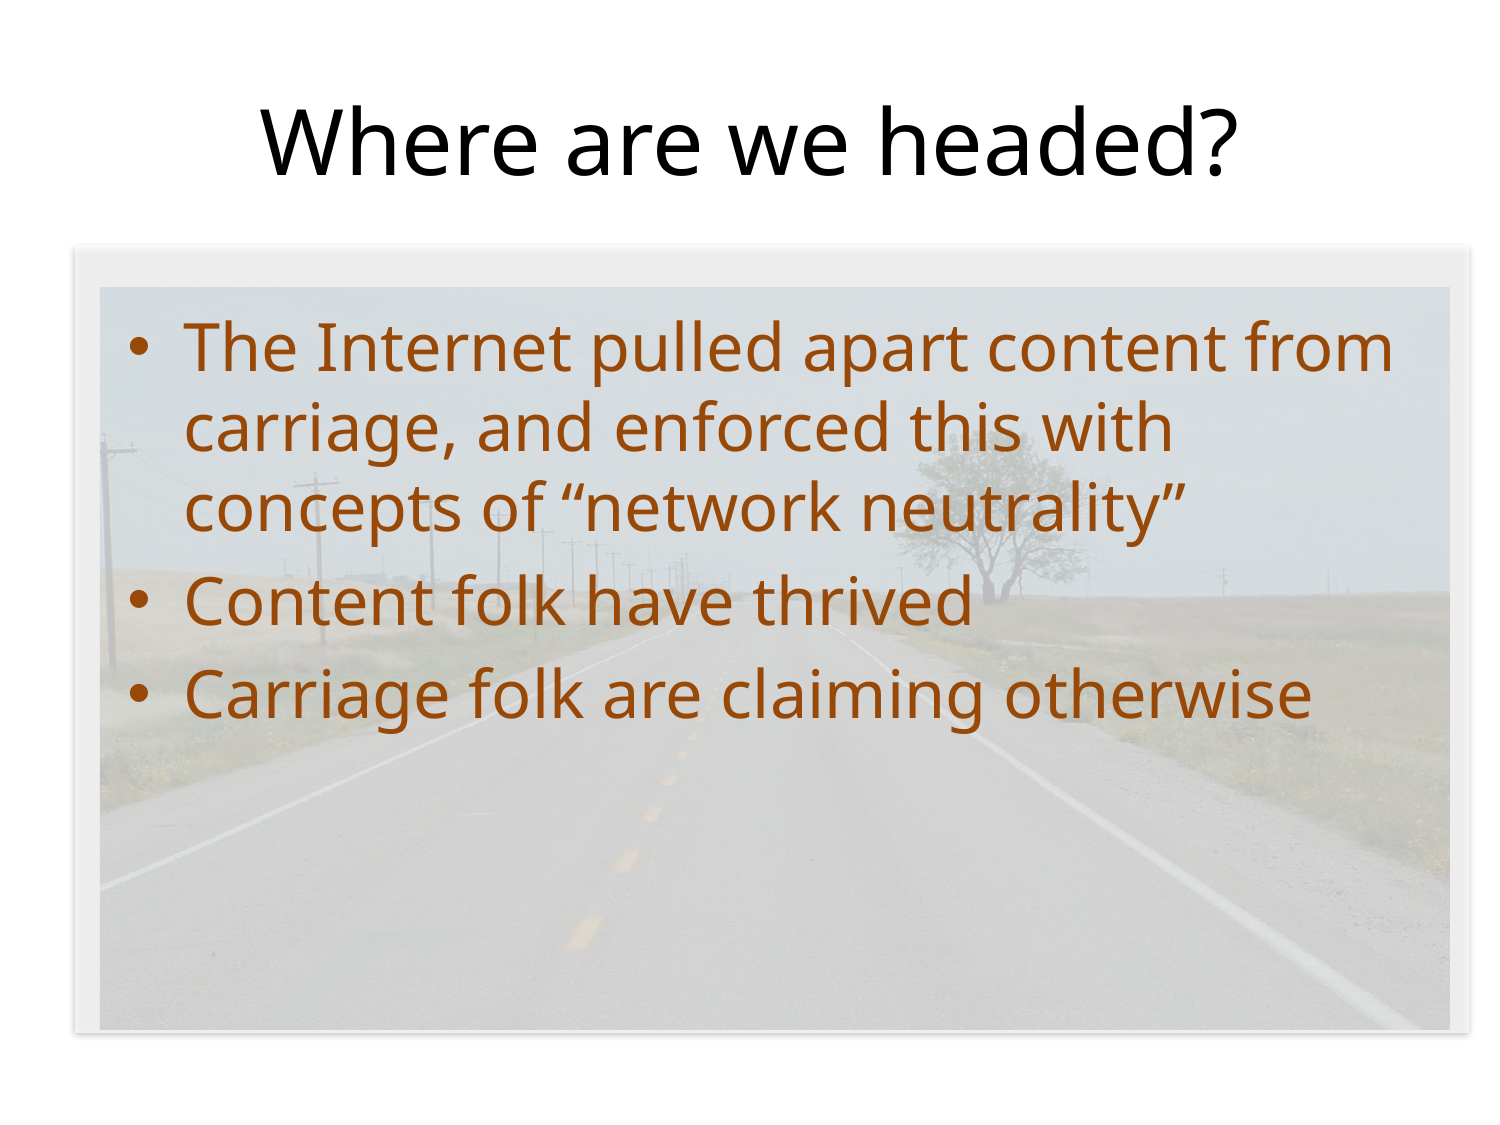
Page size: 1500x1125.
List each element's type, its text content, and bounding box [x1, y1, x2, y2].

list The Internet pulled apart content from carriage, and enforced this with concepts of “network neutrality” Content folk have thrived Carriage folk are claiming otherwise [112, 297, 1463, 1040]
text_box [74, 244, 1470, 1034]
picture [99, 287, 1451, 1031]
title Where are we headed? [75, 45, 1425, 233]
